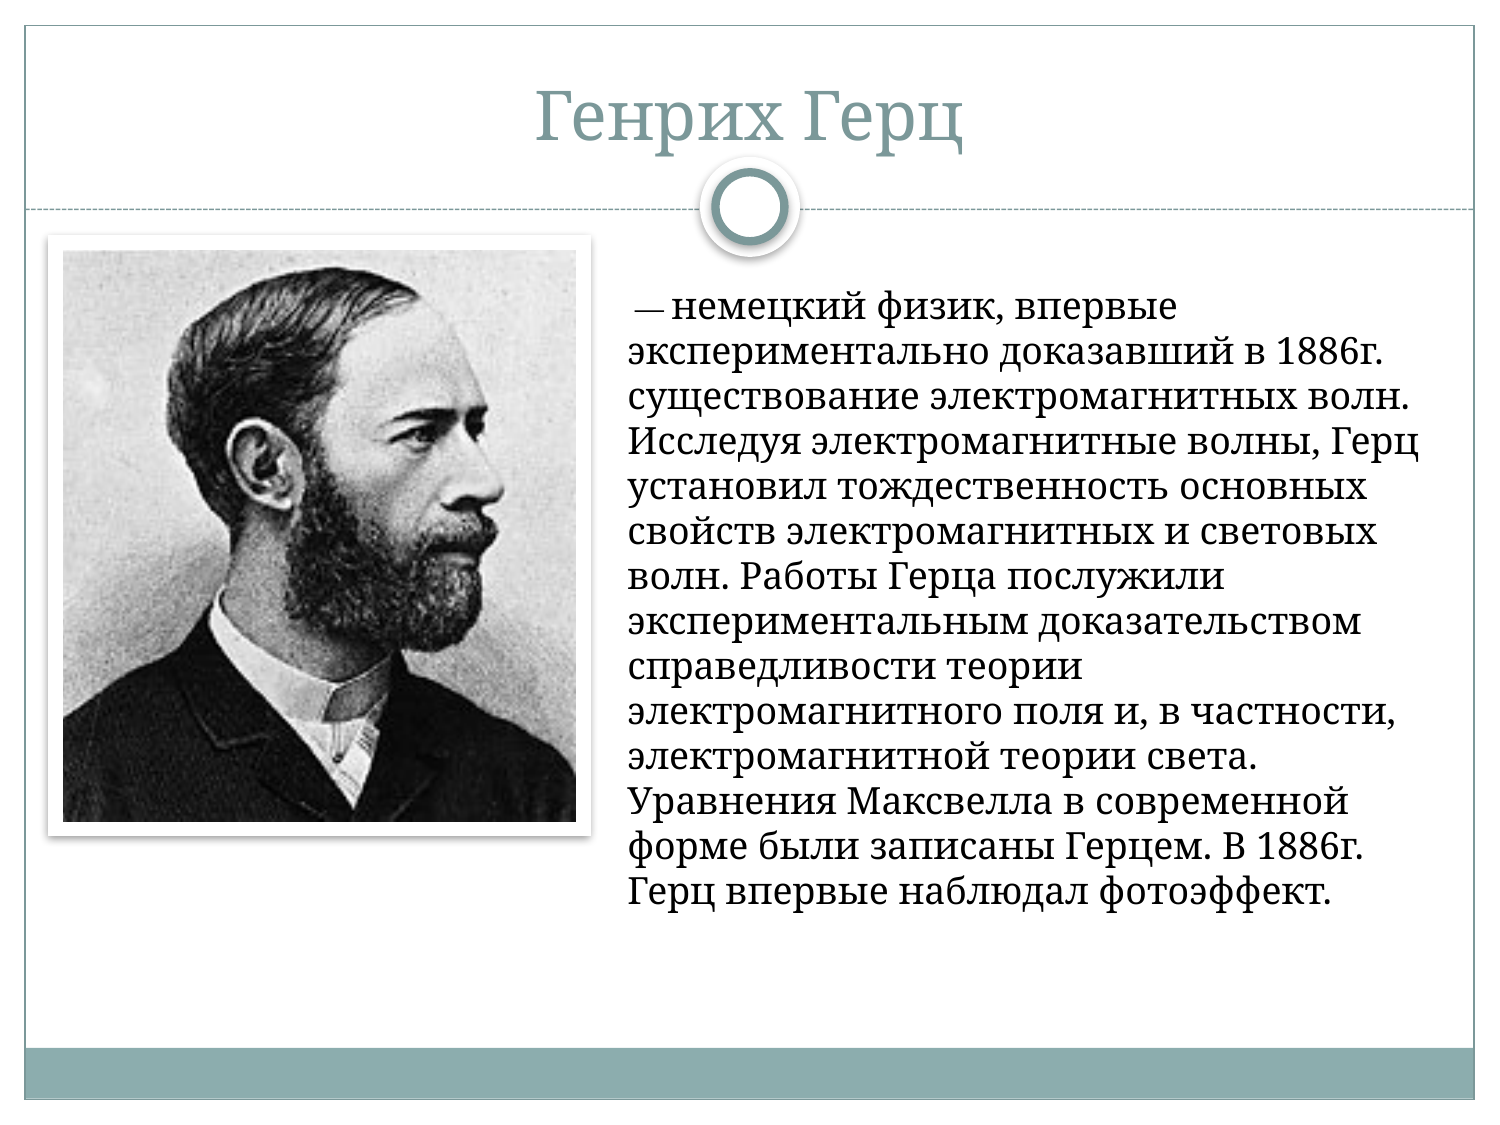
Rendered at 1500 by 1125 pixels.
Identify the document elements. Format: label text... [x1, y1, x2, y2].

picture [62, 249, 577, 822]
text_box — немецкий физик, впервые экспериментально доказавший в 1886г. существование электромагнитных волн. Исследуя электромагнитные волны, Герц установил тождественность основных свойств электромагнитных и световых волн. Работы Герца послужили экспериментальным доказательством справедливости теории электромагнитного поля и, в частности, электромагнитной теории света. Уравнения Максвелла в современной форме были записаны Герцем. В 1886г. Герц впервые наблюдал фотоэффект. [612, 274, 1450, 920]
title Генрих Герц [49, 37, 1450, 162]
